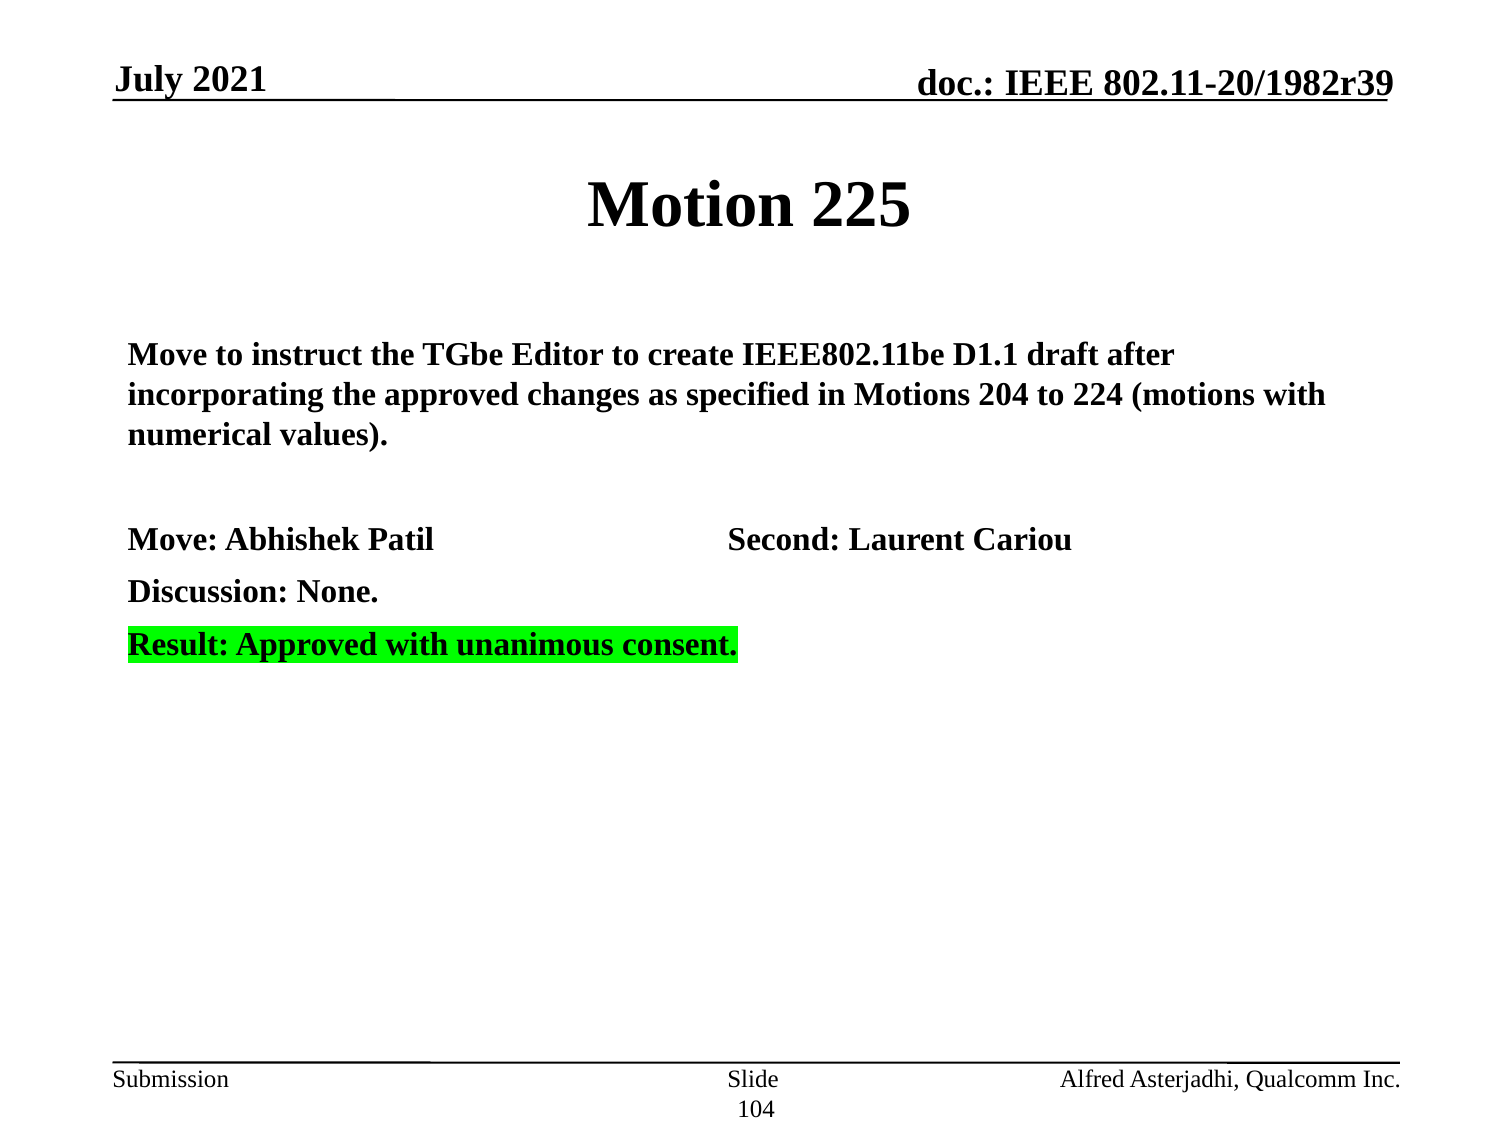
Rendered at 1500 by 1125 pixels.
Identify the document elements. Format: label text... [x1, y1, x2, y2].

title Motion 225 [112, 112, 1388, 288]
footer Alfred Asterjadhi, Qualcomm Inc. [878, 1061, 1402, 1093]
list Move to instruct the TGbe Editor to create IEEE802.11be D1.1 draft after incorporating the approved changes as specified in Motions 204 to 224 (motions with numerical values). Move: Abhishek Patil Second: Laurent Cariou Discussion: None. Result: Approved with unanimous consent. [112, 324, 1388, 1000]
slide_number Slide 104 [712, 1061, 800, 1123]
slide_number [114, 54, 423, 100]
